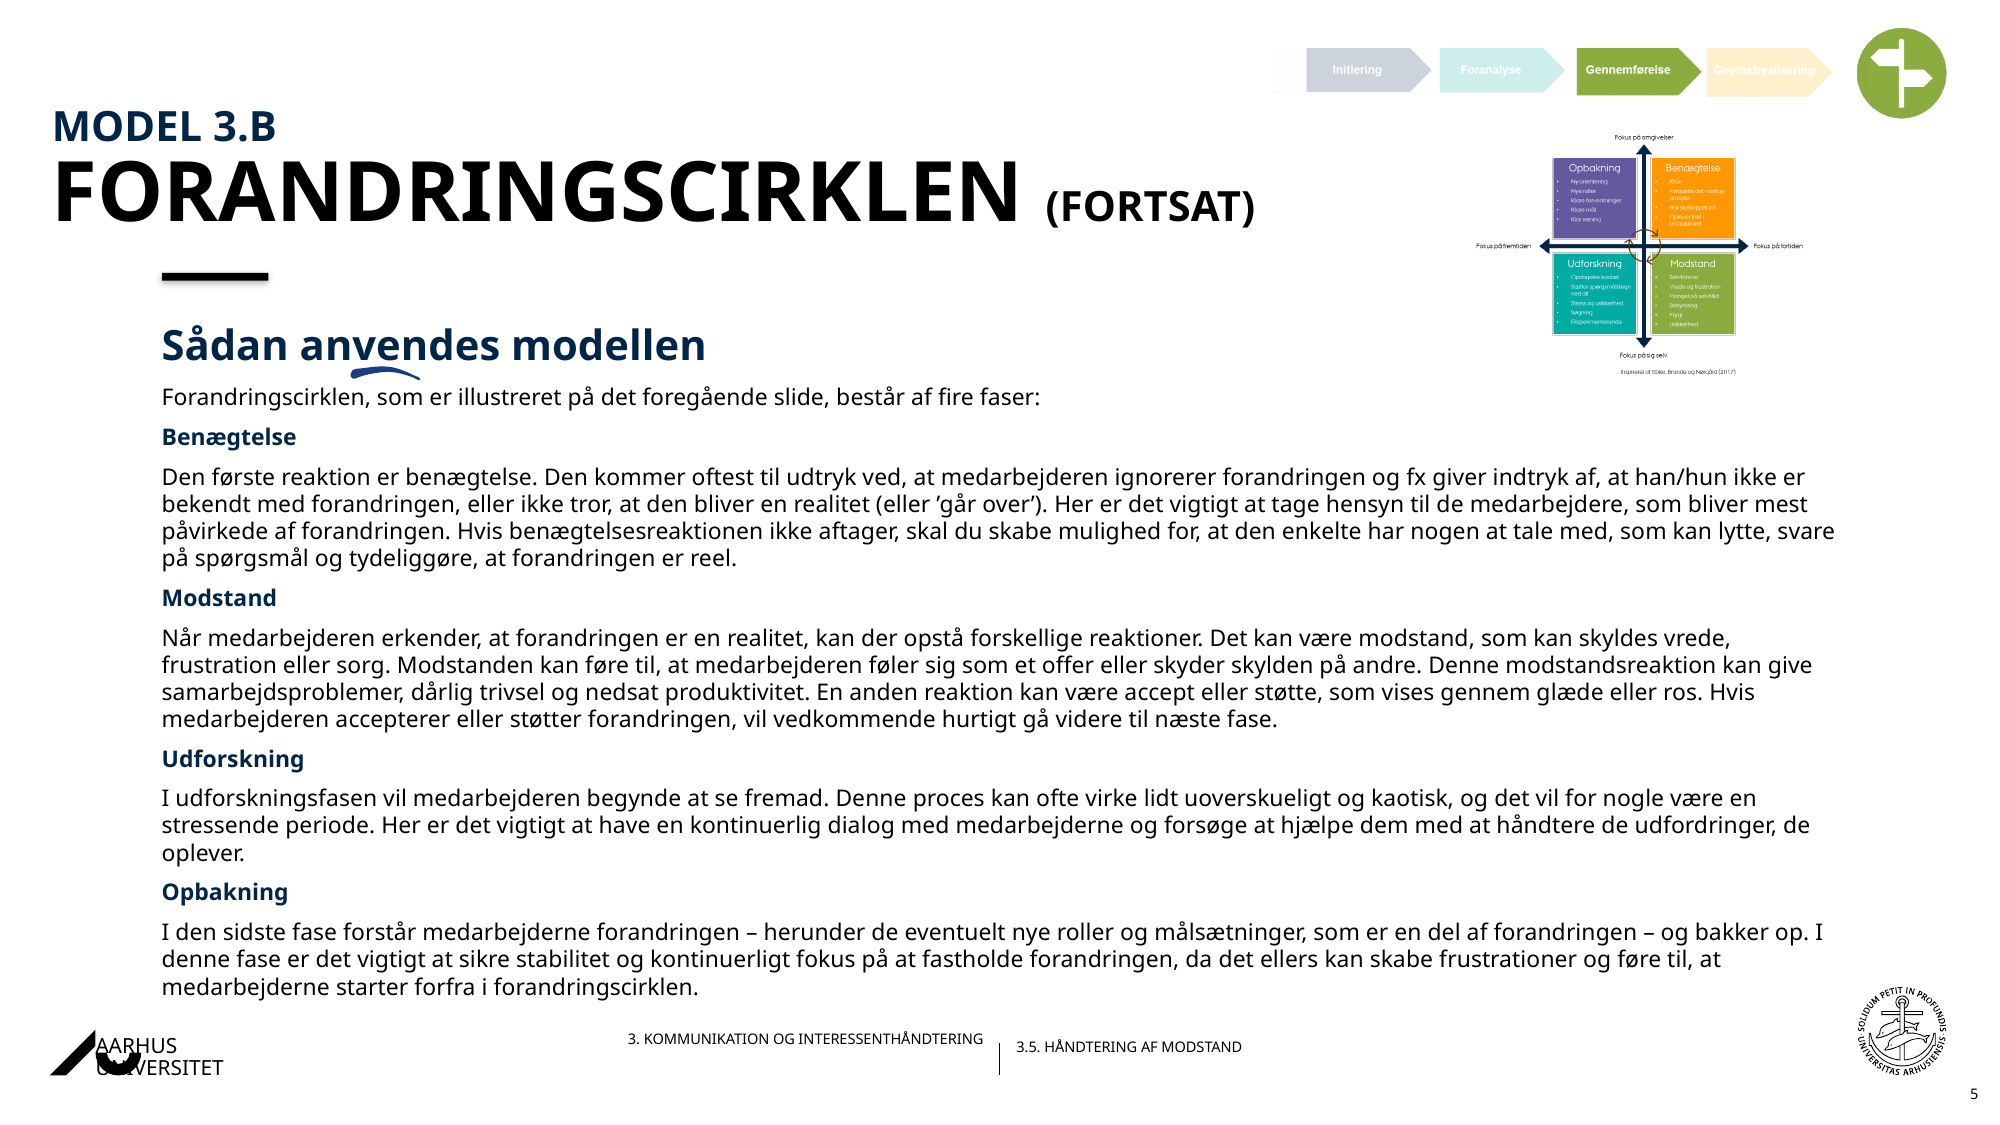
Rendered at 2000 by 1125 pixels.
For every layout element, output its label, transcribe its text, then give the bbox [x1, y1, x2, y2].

picture [1845, 16, 1958, 130]
slide_number 5 [1936, 1079, 1979, 1103]
picture [1471, 131, 1824, 379]
title Model 3.B Forandringscirklen (fortsat) [51, 24, 1948, 240]
picture [1273, 47, 1832, 97]
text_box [610, 983, 1662, 1097]
list Forandringscirklen, som er illustreret på det foregående slide, består af fire faser: Benægtelse Den første reaktion er benægtelse. Den kommer oftest til udtryk ved, at medarbejderen ignorerer forandringen og fx giver indtryk af, at han/hun ikke er bekendt med forandringen, eller ikke tror, at den bliver en realitet (eller ’går over’). Her er det vigtigt at tage hensyn til de medarbejdere, som bliver mest påvirkede af forandringen. Hvis benægtelsesreaktionen ikke aftager, skal du skabe mulighed for, at den enkelte har nogen at tale med, som kan lytte, svare på spørgsmål og tydeliggøre, at forandringen er reel. Modstand Når medarbejderen erkender, at forandringen er en realitet, kan der opstå forskellige reaktioner. Det kan være modstand, som kan skyldes vrede, frustration eller sorg. Modstanden kan føre til, at medarbejderen føler sig som et offer eller skyder skylden på andre. Denne modstandsreaktion kan give samarbejdsproblemer, dårlig trivsel og nedsat produktivitet. En anden reaktion kan være accept eller støtte, som vises gennem glæde eller ros. Hvis medarbejderen accepterer eller støtter forandringen, vil vedkommende hurtigt gå videre til næste fase. Udforskning I udforskningsfasen vil medarbejderen begynde at se fremad. Denne proces kan ofte virke lidt uoverskueligt og kaotisk, og det vil for nogle være en stressende periode. Her er det vigtigt at have en kontinuerlig dialog med medarbejderne og forsøge at hjælpe dem med at håndtere de udfordringer, de oplever. Opbakning I den sidste fase forstår medarbejderne forandringen – herunder de eventuelt nye roller og målsætninger, som er en del af forandringen – og bakker op. I denne fase er det vigtigt at sikre stabilitet og kontinuerligt fokus på at fastholde forandringen, da det ellers kan skabe frustrationer og føre til, at medarbejderne starter forfra i forandringscirklen. [161, 383, 1838, 968]
